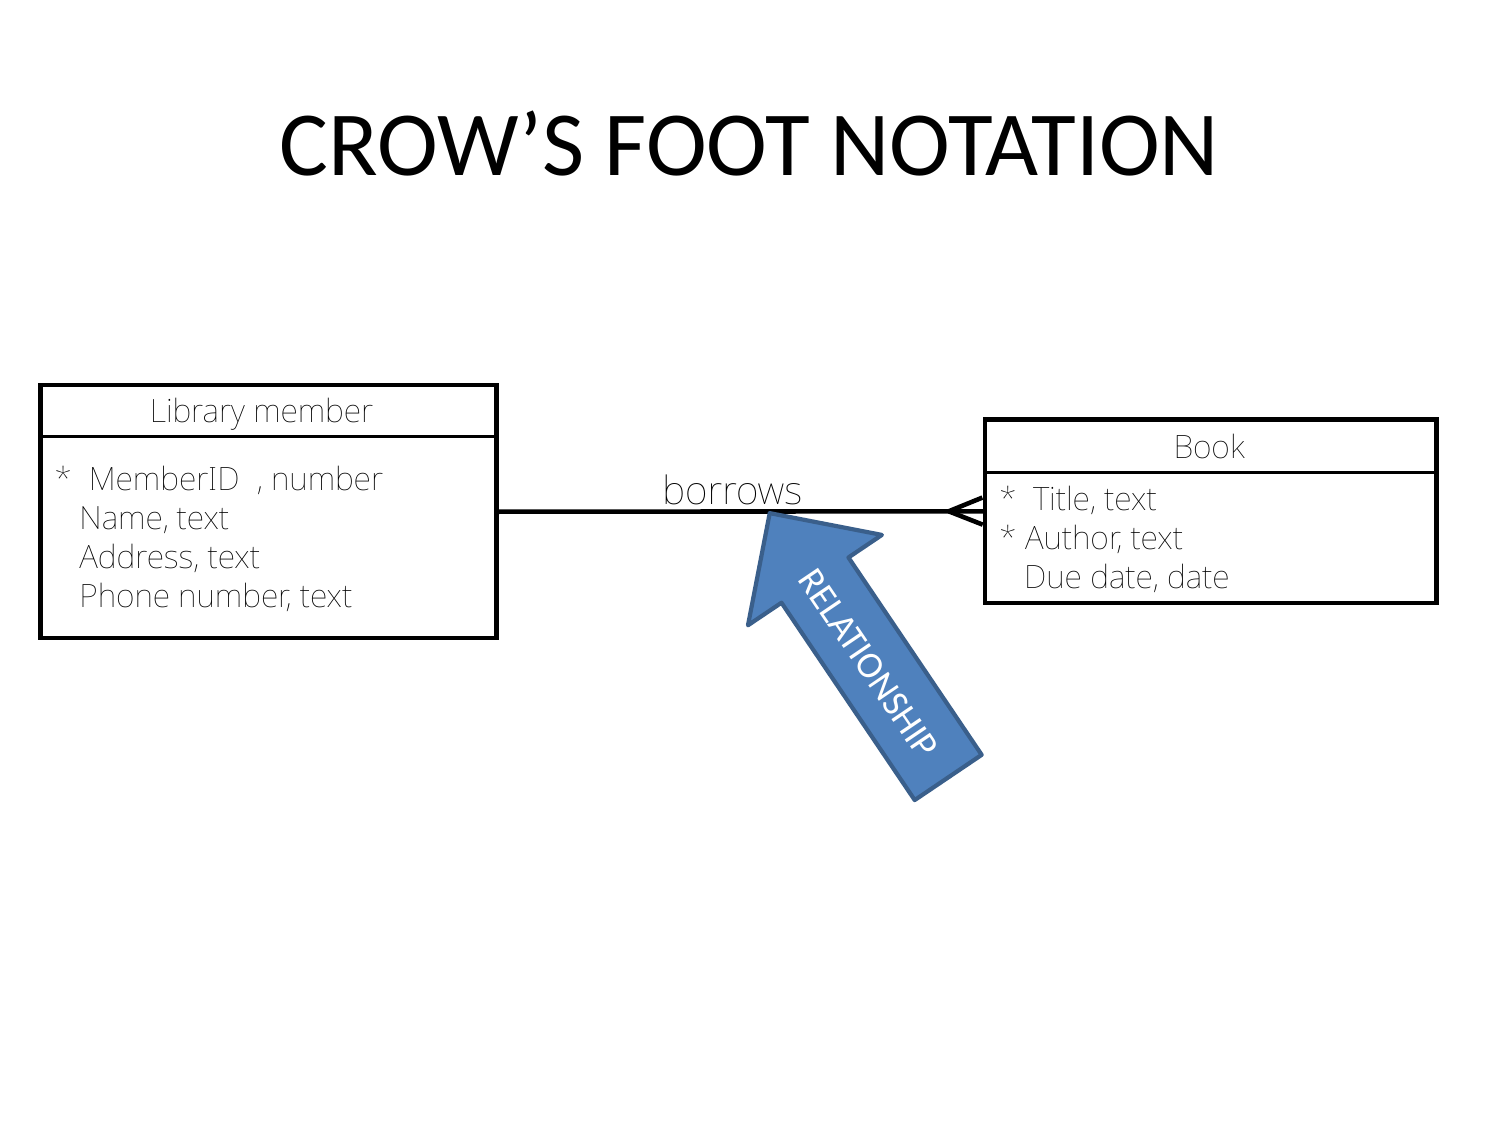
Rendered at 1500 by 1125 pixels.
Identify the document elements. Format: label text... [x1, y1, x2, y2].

title CROW’S FOOT NOTATION [75, 45, 1425, 233]
text_box RELATIONSHIP [820, 665, 984, 803]
picture [28, 373, 1472, 657]
